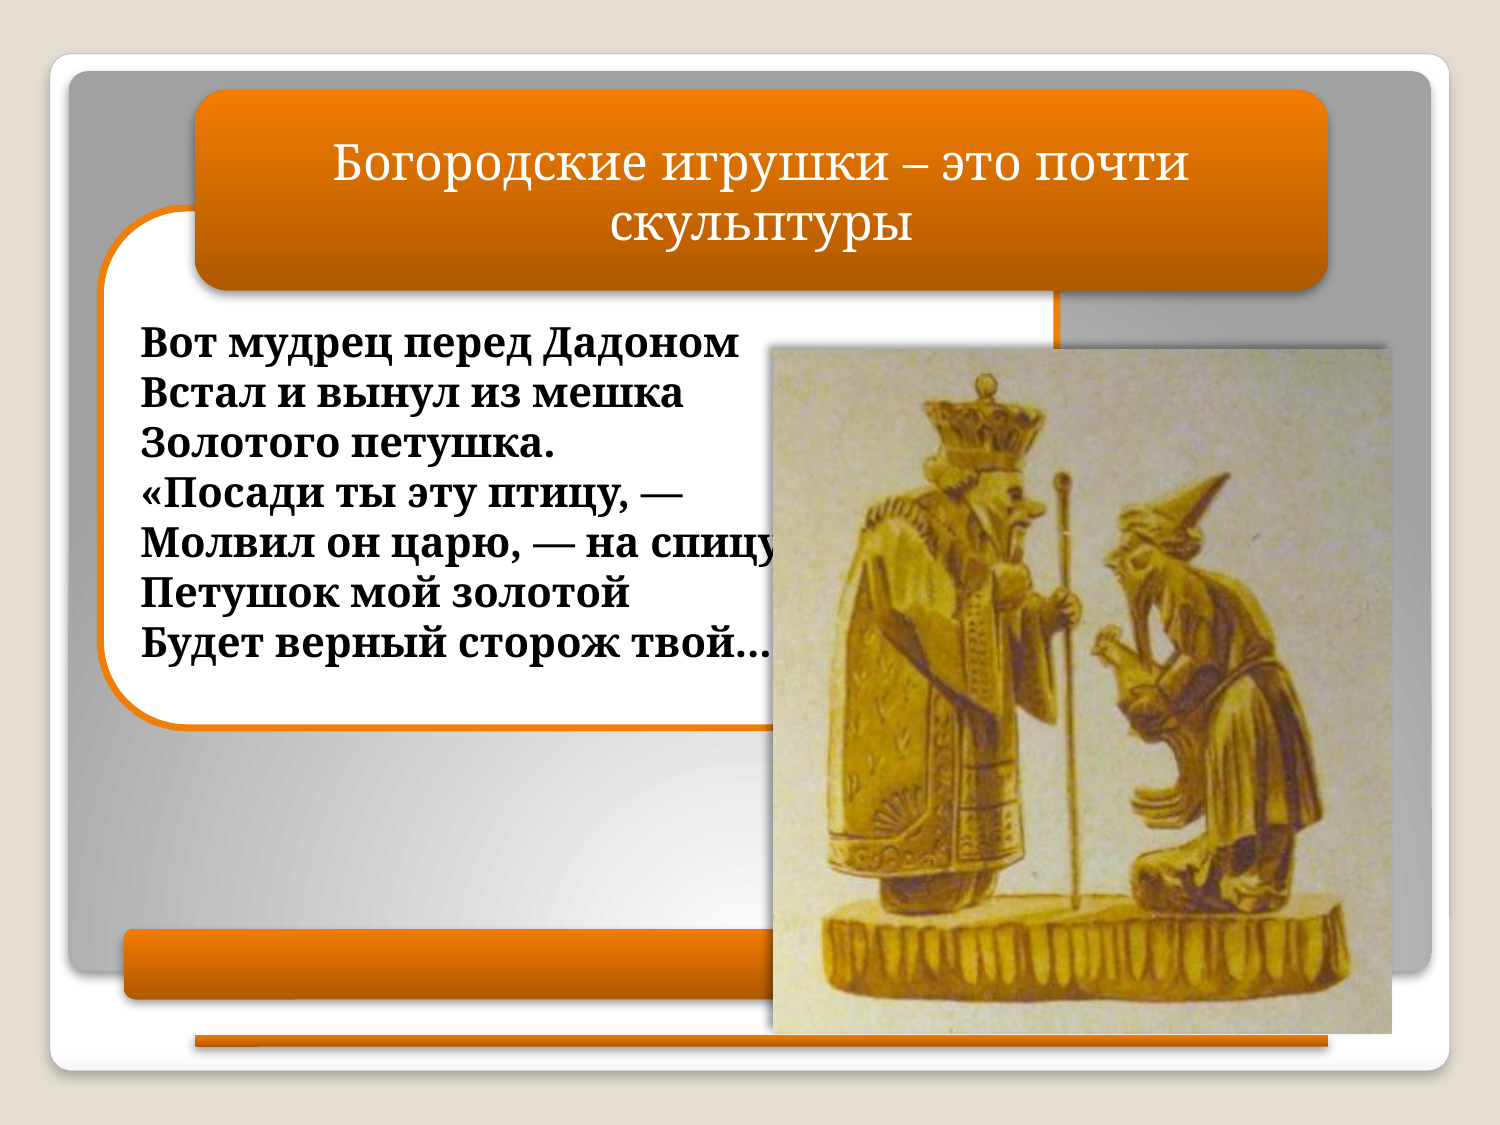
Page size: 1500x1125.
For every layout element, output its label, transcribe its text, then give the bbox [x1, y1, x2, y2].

text_box Богородские игрушки – это почти скульптуры [194, 89, 1329, 291]
text_box Вот мудрец перед Дадоном Встал и вынул из мешка Золотого петушка. «Посади ты эту птицу, — Молвил он царю, — на спицу; Петушок мой золотой Будет верный сторож твой... [96, 204, 1061, 732]
text_box [194, 1034, 774, 1047]
text_box [123, 928, 762, 1000]
picture [773, 349, 1393, 1035]
